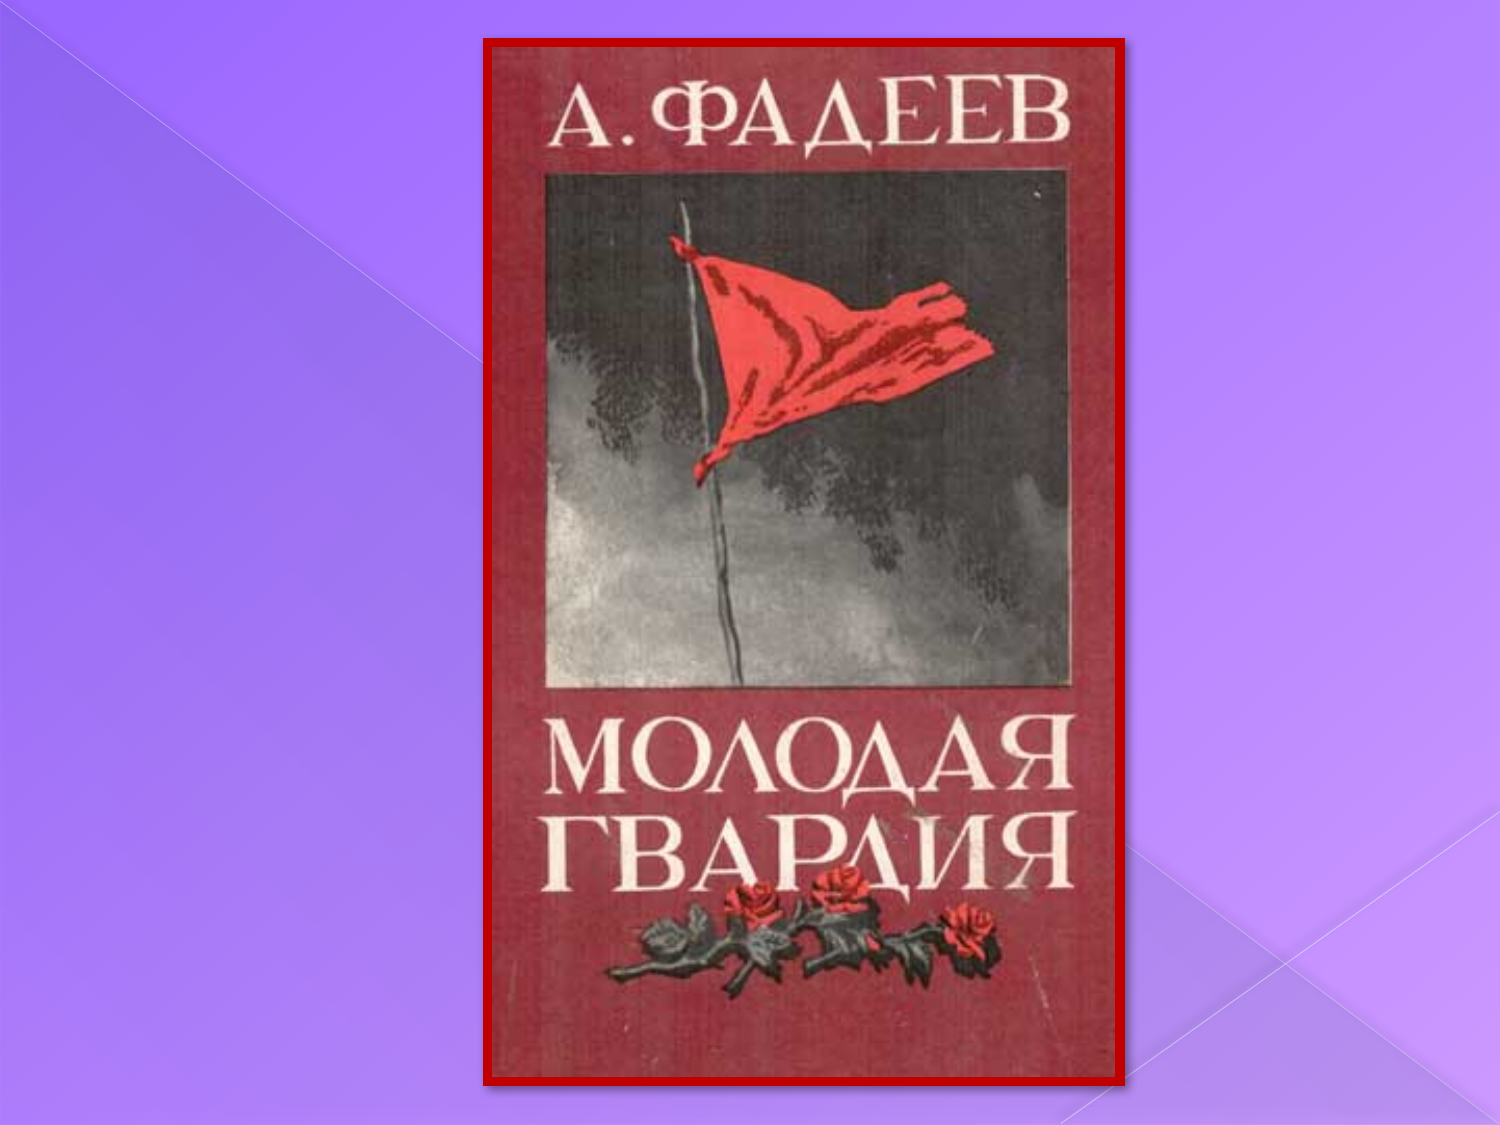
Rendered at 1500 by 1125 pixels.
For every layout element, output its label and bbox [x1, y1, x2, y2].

picture [491, 46, 1116, 1078]
